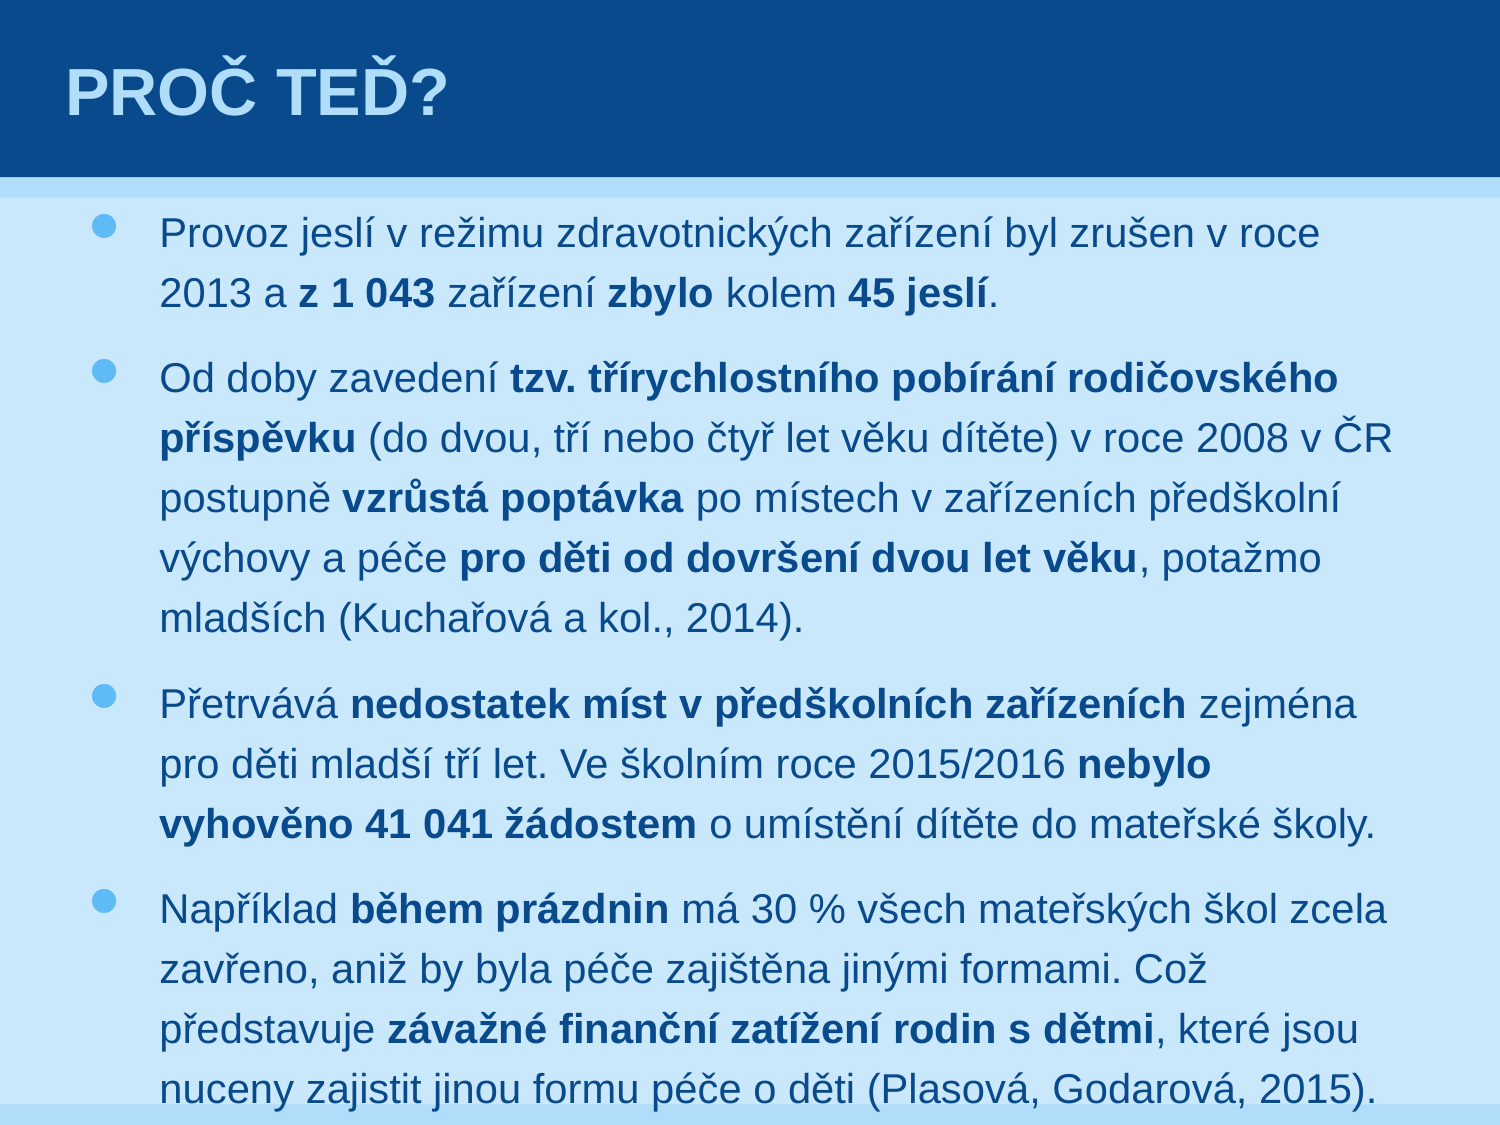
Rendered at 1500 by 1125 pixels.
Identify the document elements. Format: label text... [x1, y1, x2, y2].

list Provoz jeslí v režimu zdravotnických zařízení byl zrušen v roce 2013 a z 1 043 zařízení zbylo kolem 45 jeslí. Od doby zavedení tzv. třírychlostního pobírání rodičovského příspěvku (do dvou, tří nebo čtyř let věku dítěte) v roce 2008 v ČR postupně vzrůstá poptávka po místech v zařízeních předškolní výchovy a péče pro děti od dovršení dvou let věku, potažmo mladších (Kuchařová a kol., 2014). Přetrvává nedostatek míst v předškolních zařízeních zejména pro děti mladší tří let. Ve školním roce 2015/2016 nebylo vyhověno 41 041 žádostem o umístění dítěte do mateřské školy. Například během prázdnin má 30 % všech mateřských škol zcela zavřeno, aniž by byla péče zajištěna jinými formami. Což představuje závažné finanční zatížení rodin s dětmi, které jsou nuceny zajistit jinou formu péče o děti (Plasová, Godarová, 2015). [88, 196, 1412, 1106]
title Proč TEĎ? [59, 0, 1441, 178]
